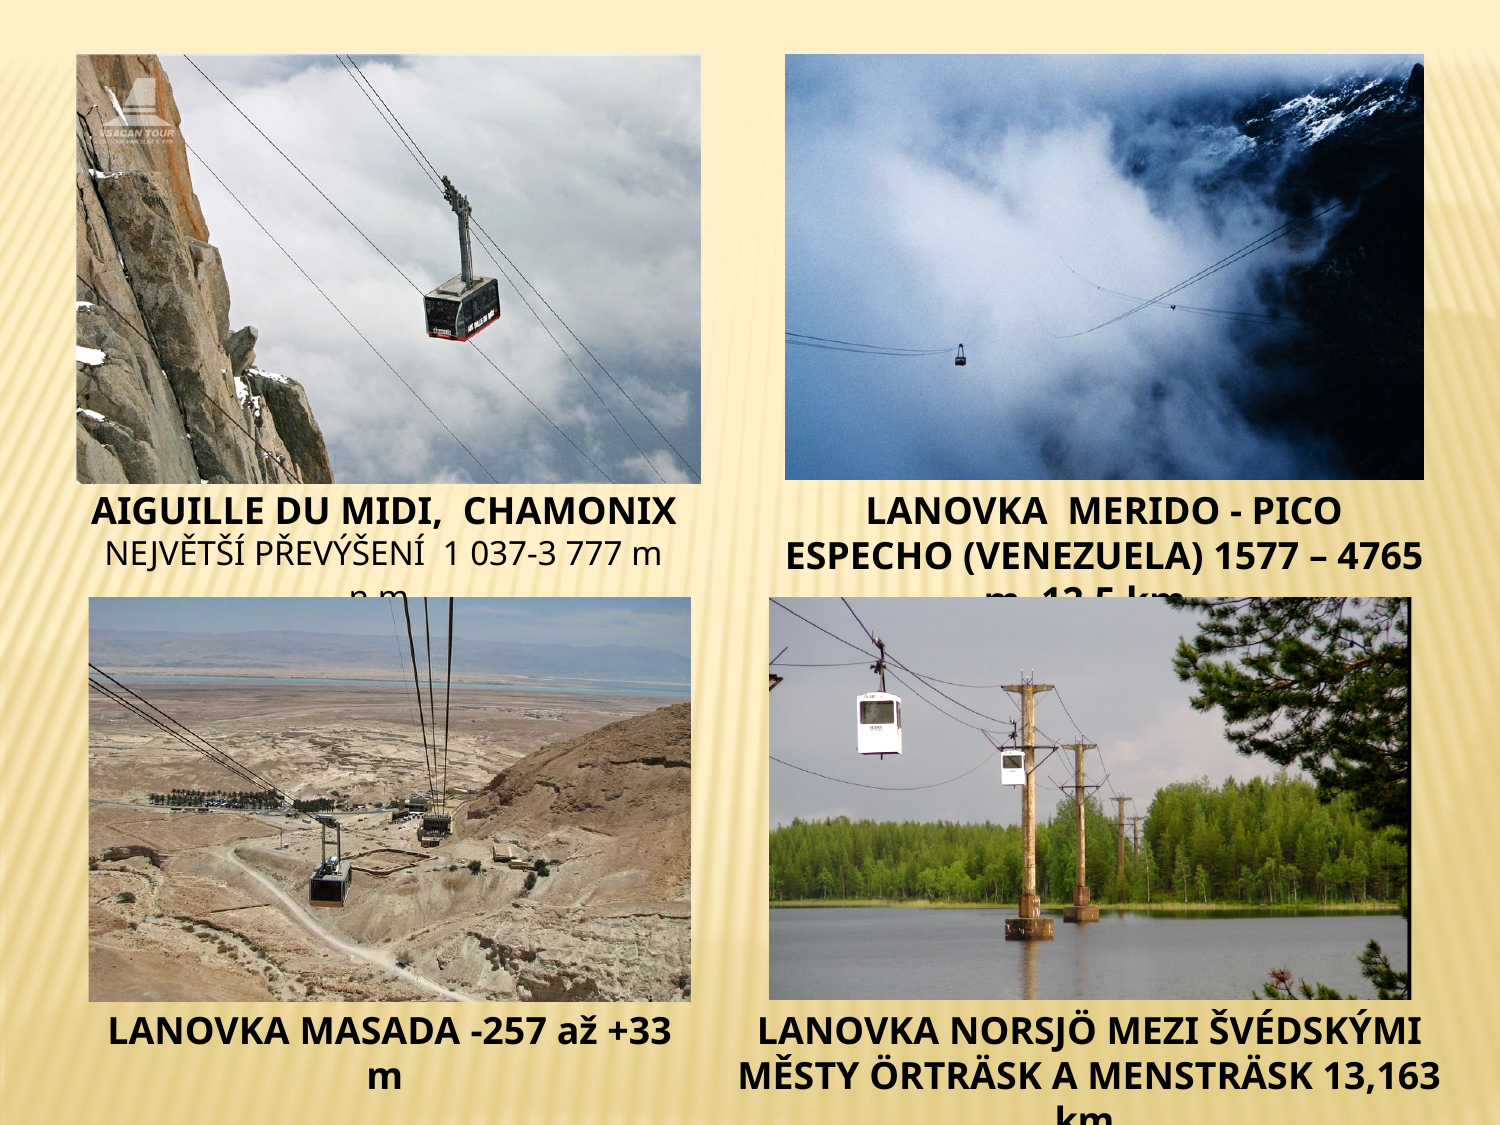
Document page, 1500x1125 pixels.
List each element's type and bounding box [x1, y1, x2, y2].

text_box [761, 54, 1448, 587]
text_box [52, 54, 715, 587]
text_box [714, 597, 1465, 1106]
text_box [76, 597, 704, 1061]
